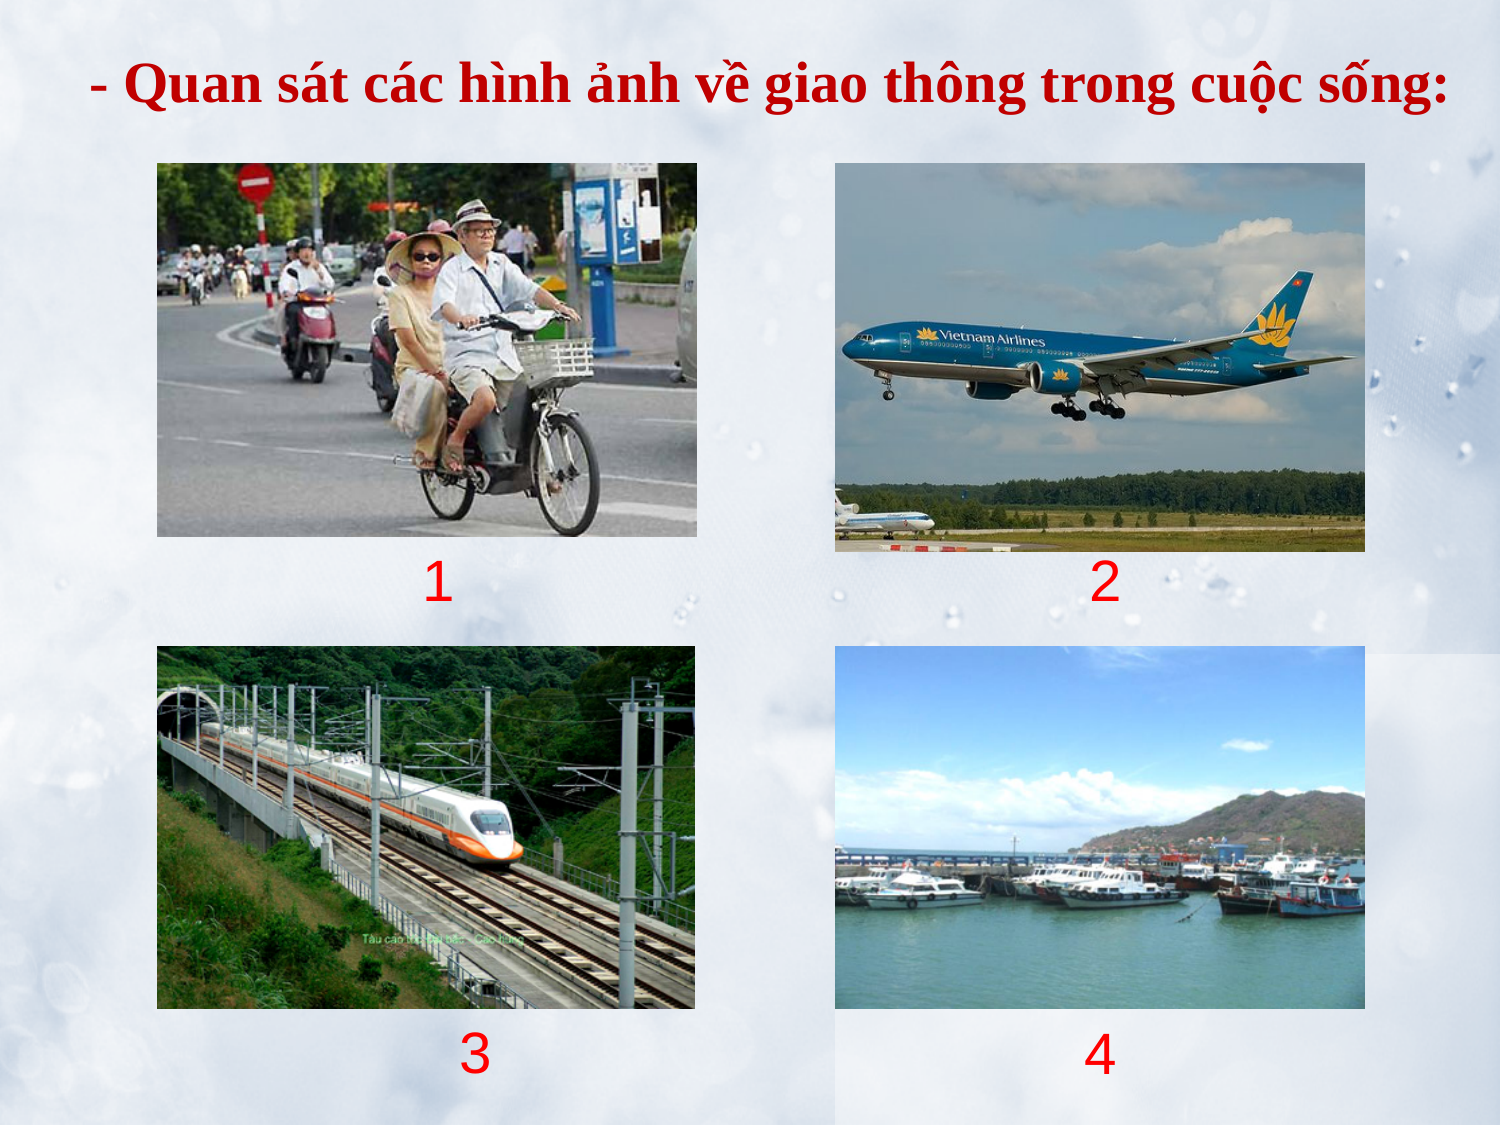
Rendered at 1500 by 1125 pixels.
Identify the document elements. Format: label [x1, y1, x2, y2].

list [157, 162, 697, 537]
picture [0, 0, 1500, 1125]
